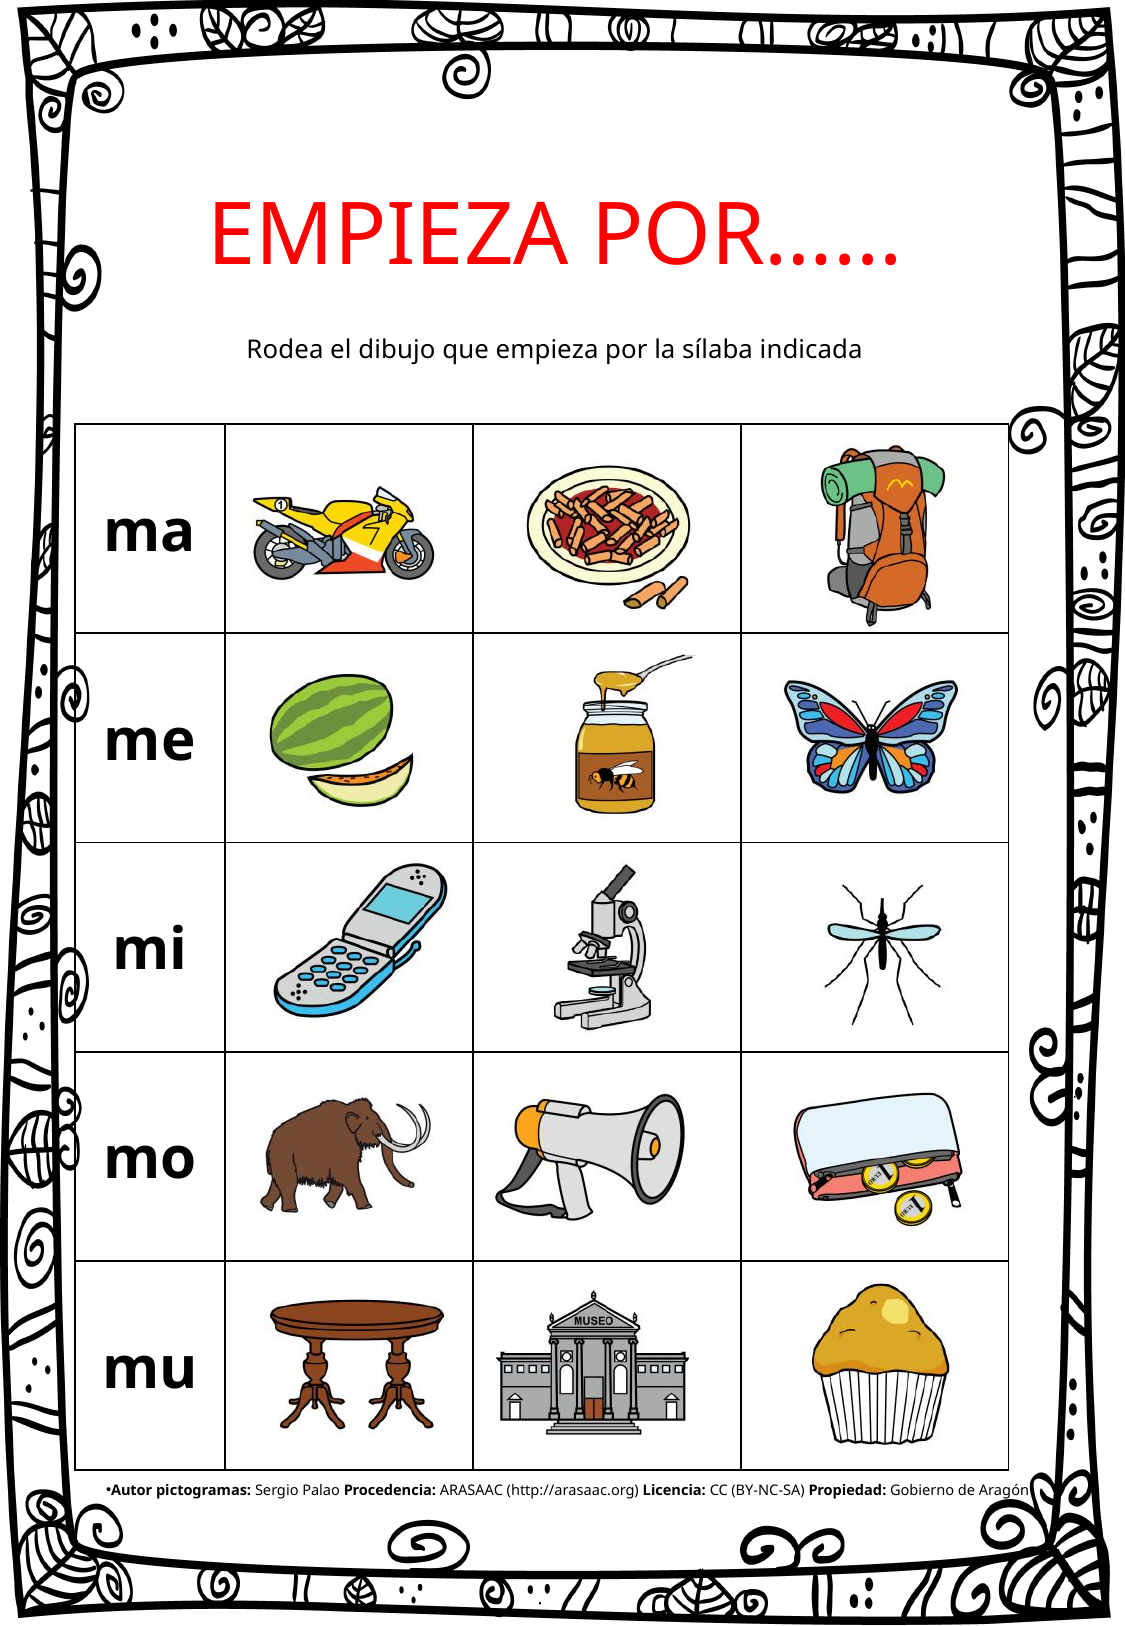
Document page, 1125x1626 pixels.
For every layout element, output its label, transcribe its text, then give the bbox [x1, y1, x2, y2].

table_cell mi [76, 843, 224, 1051]
table_cell mu [76, 1262, 224, 1469]
picture [0, 0, 1125, 1625]
table_cell [474, 634, 740, 842]
table_header [226, 425, 472, 632]
text_box Autor pictogramas: Sergio Palao Procedencia: ARASAAC (http://arasaac.org) Licencia: CC (BY-NC-SA) Propiedad: Gobierno de Aragón [91, 1473, 1114, 1506]
table_cell [474, 1053, 740, 1260]
table_cell [742, 1053, 1008, 1260]
table_cell [474, 1262, 740, 1469]
table_cell [226, 634, 472, 842]
table_cell [742, 634, 1008, 842]
table_header [742, 425, 1008, 632]
text_box Rodea el dibujo que empieza por la sílaba indicada [231, 325, 879, 372]
table_header ma [76, 425, 224, 632]
table_cell mo [76, 1053, 224, 1260]
table_cell me [76, 634, 224, 842]
table_cell [226, 843, 472, 1051]
table_cell [742, 843, 1008, 1051]
table_header [474, 425, 740, 632]
table_cell [474, 843, 740, 1051]
text_box EMPIEZA POR…... [193, 170, 918, 289]
table_cell [226, 1053, 472, 1260]
table_cell [742, 1262, 1008, 1469]
table_cell [226, 1262, 472, 1469]
